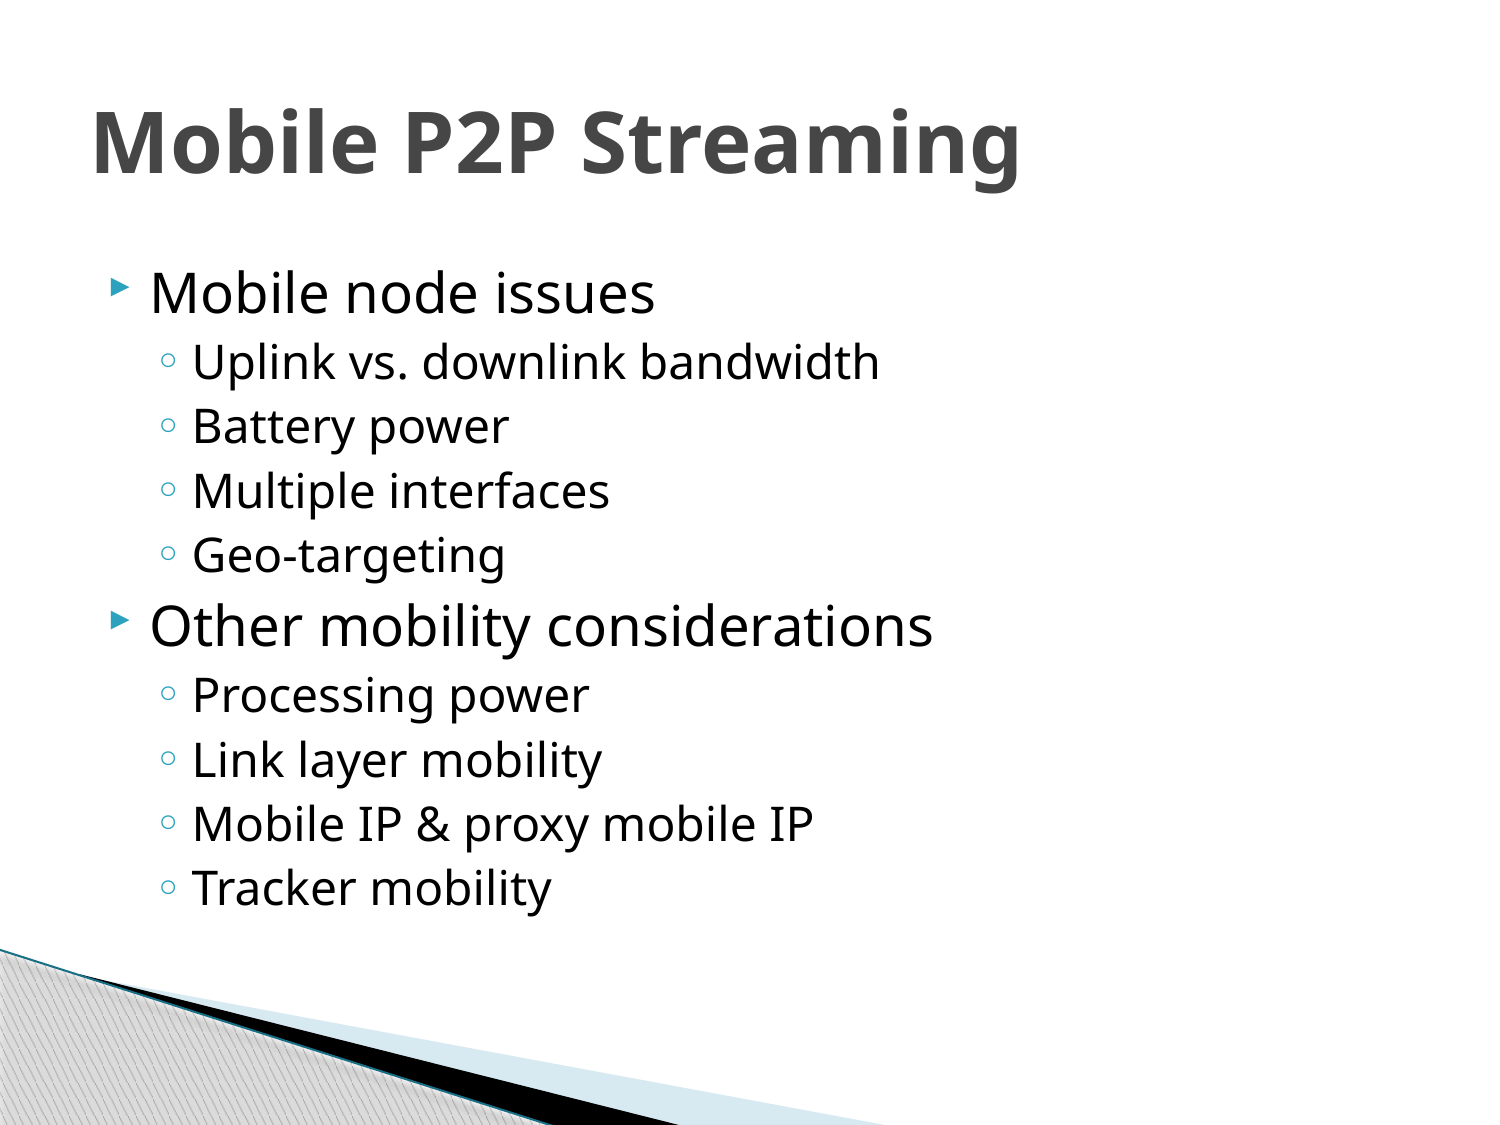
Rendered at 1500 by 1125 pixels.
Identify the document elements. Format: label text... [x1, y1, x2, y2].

title Mobile P2P Streaming [75, 45, 1425, 233]
list Mobile node issues Uplink vs. downlink bandwidth Battery power Multiple interfaces Geo-targeting Other mobility considerations Processing power Link layer mobility Mobile IP & proxy mobile IP Tracker mobility [75, 249, 1425, 1050]
